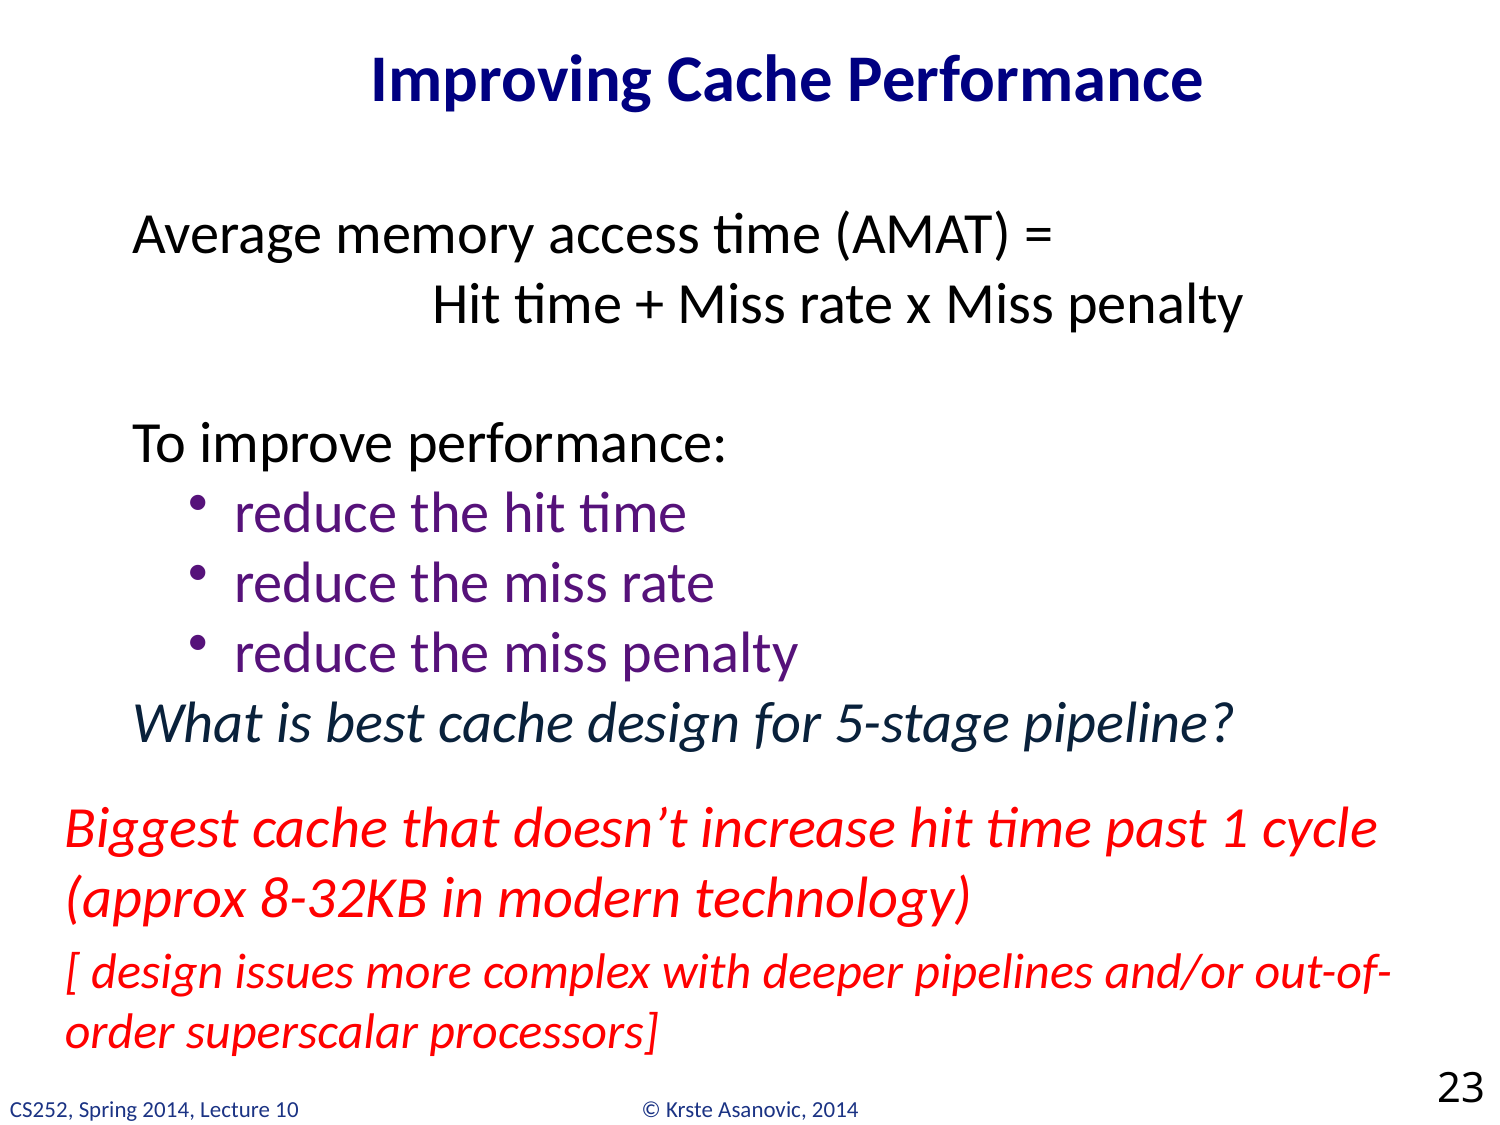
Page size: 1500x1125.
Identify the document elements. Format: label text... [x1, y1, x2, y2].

title Improving Cache Performance [199, 0, 1376, 151]
text_box Average memory access time (AMAT) = Hit time + Miss rate x Miss penalty To improve performance: reduce the hit time reduce the miss rate reduce the miss penalty What is best cache design for 5-stage pipeline? [117, 187, 1383, 762]
text_box Biggest cache that doesn’t increase hit time past 1 cycle (approx 8-32KB in modern technology) [ design issues more complex with deeper pipelines and/or out-of-order superscalar processors] [50, 781, 1437, 1066]
slide_number 23 [1362, 1085, 1500, 1125]
